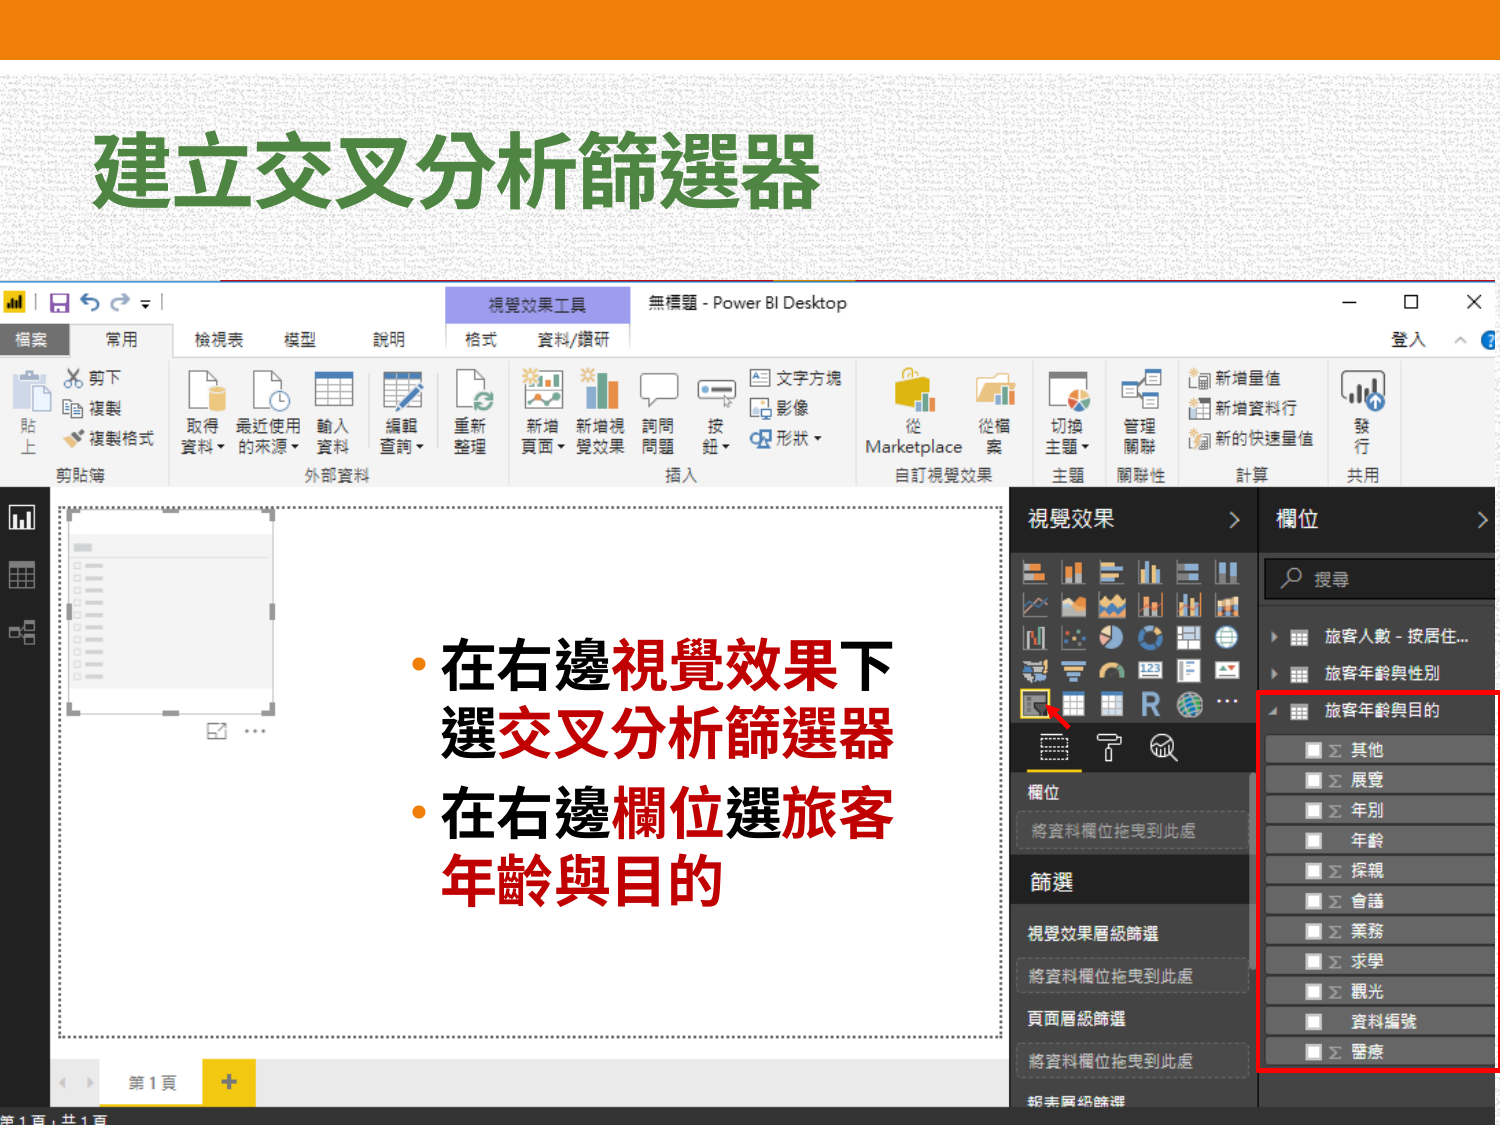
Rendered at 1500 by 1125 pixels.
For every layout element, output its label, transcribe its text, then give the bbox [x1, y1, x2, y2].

picture [0, 279, 1496, 1125]
title 建立交叉分析篩選器 [75, 87, 1425, 250]
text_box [1045, 703, 1070, 729]
